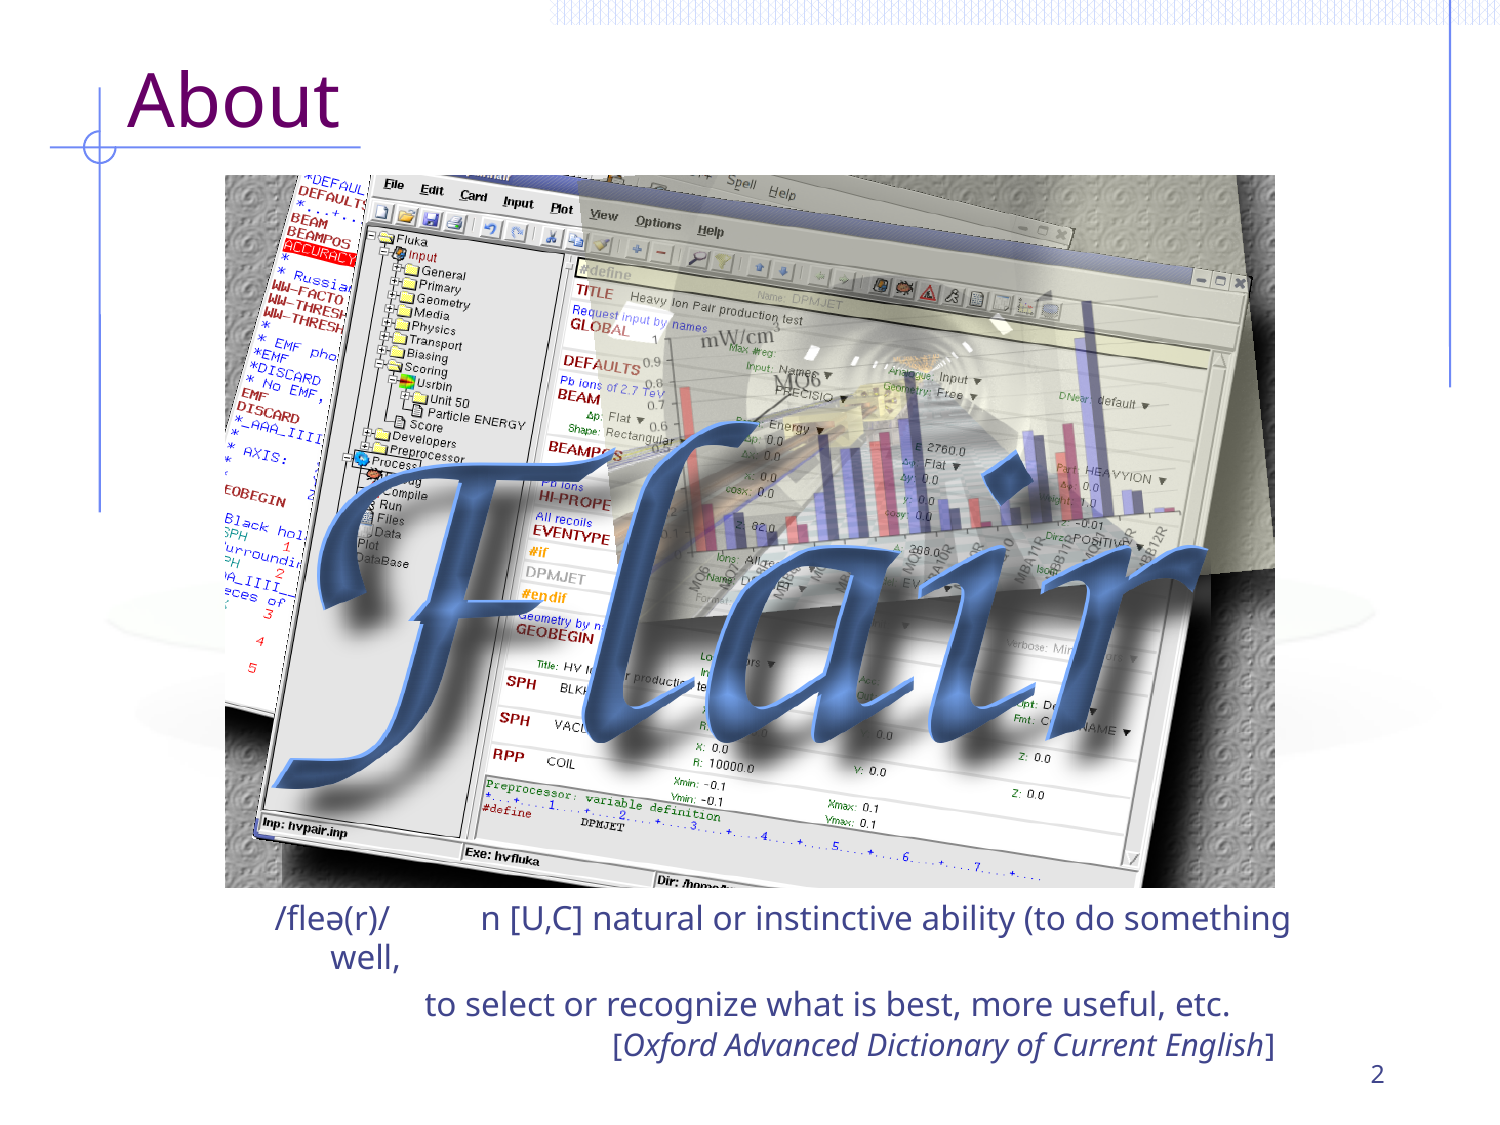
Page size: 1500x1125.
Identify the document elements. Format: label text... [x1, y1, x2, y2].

title About [112, 0, 1388, 151]
picture [100, 175, 1447, 888]
slide_number 2 [1360, 1049, 1401, 1101]
list /fleə(r)/ n [U,C] natural or instinctive ability (to do something well, to select or recognize what is best, more useful, etc. [Oxford Advanced Dictionary of Current English] [259, 888, 1360, 1125]
